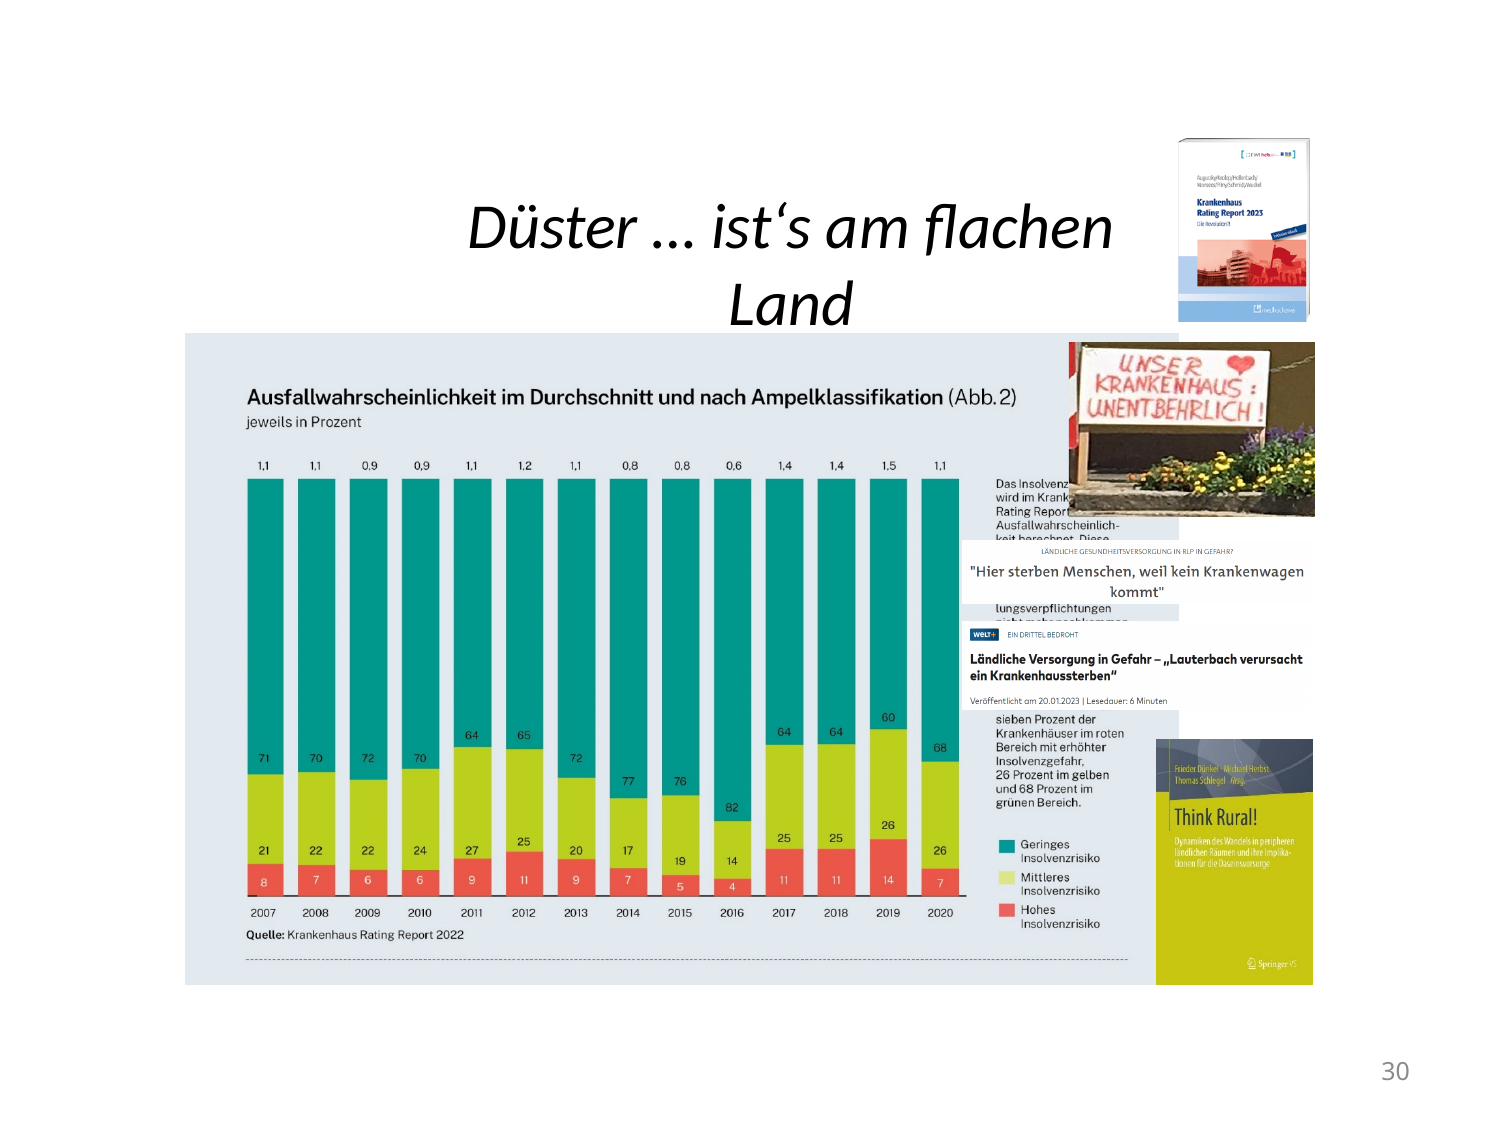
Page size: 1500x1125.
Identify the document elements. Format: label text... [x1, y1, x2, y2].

slide_number 30 [1074, 1042, 1425, 1103]
picture [1177, 138, 1310, 322]
picture [185, 332, 1316, 985]
title Düster … ist‘s am flachen Land [404, 176, 1179, 332]
